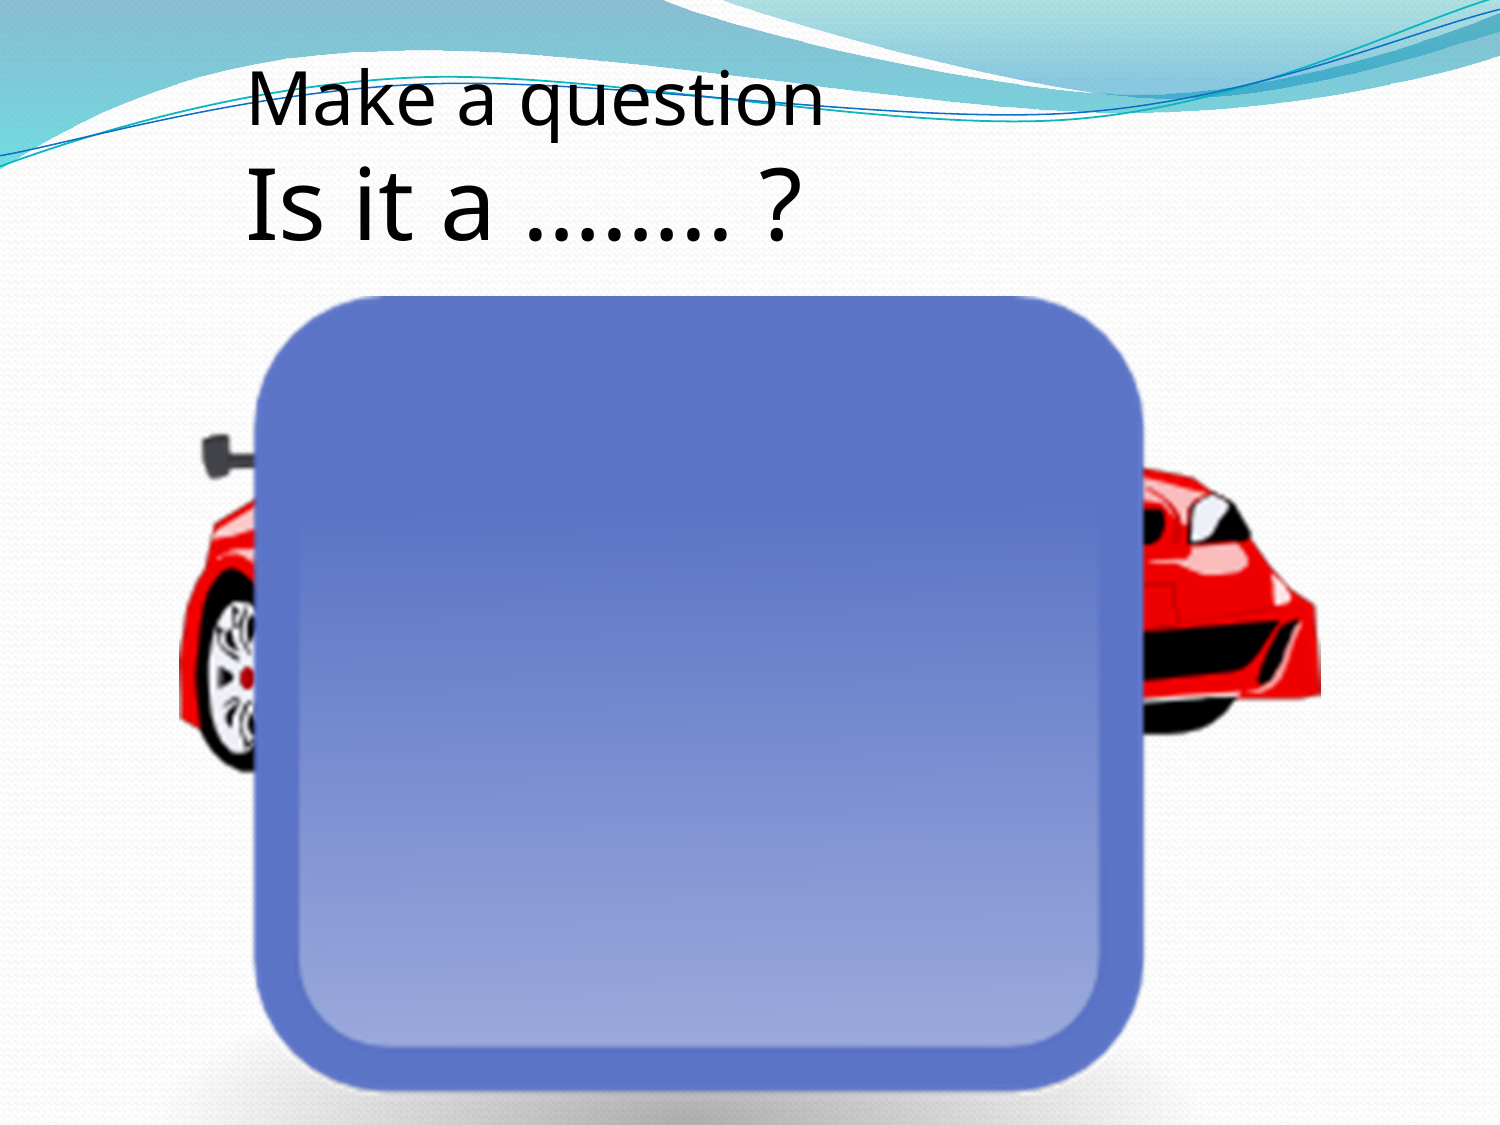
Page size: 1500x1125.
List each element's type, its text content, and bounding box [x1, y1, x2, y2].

text_box Make a question Is it a …….. ? [230, 42, 1247, 268]
picture [147, 296, 1211, 1125]
picture [1215, 343, 1321, 782]
